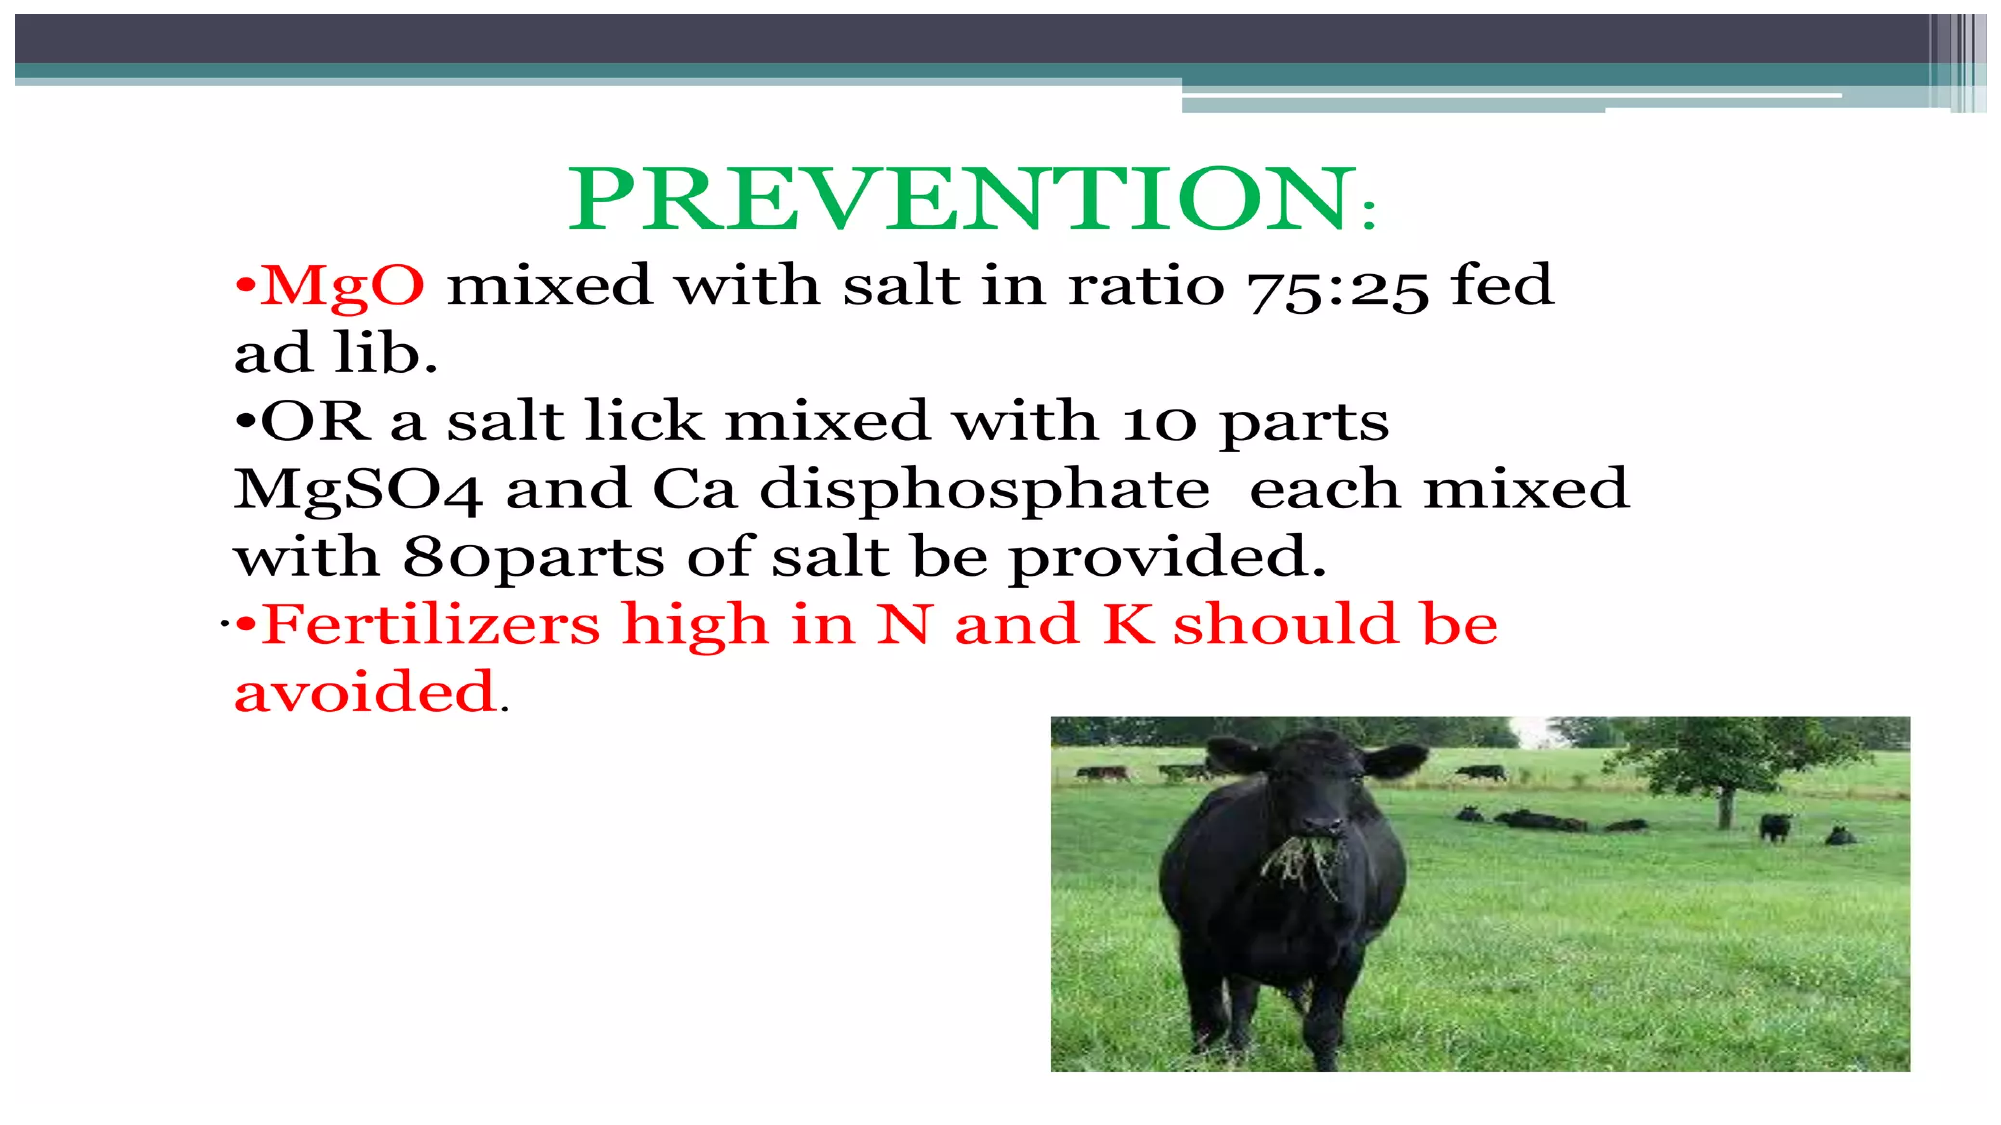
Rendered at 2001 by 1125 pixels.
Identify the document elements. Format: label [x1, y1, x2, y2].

list [14, 14, 1987, 1104]
